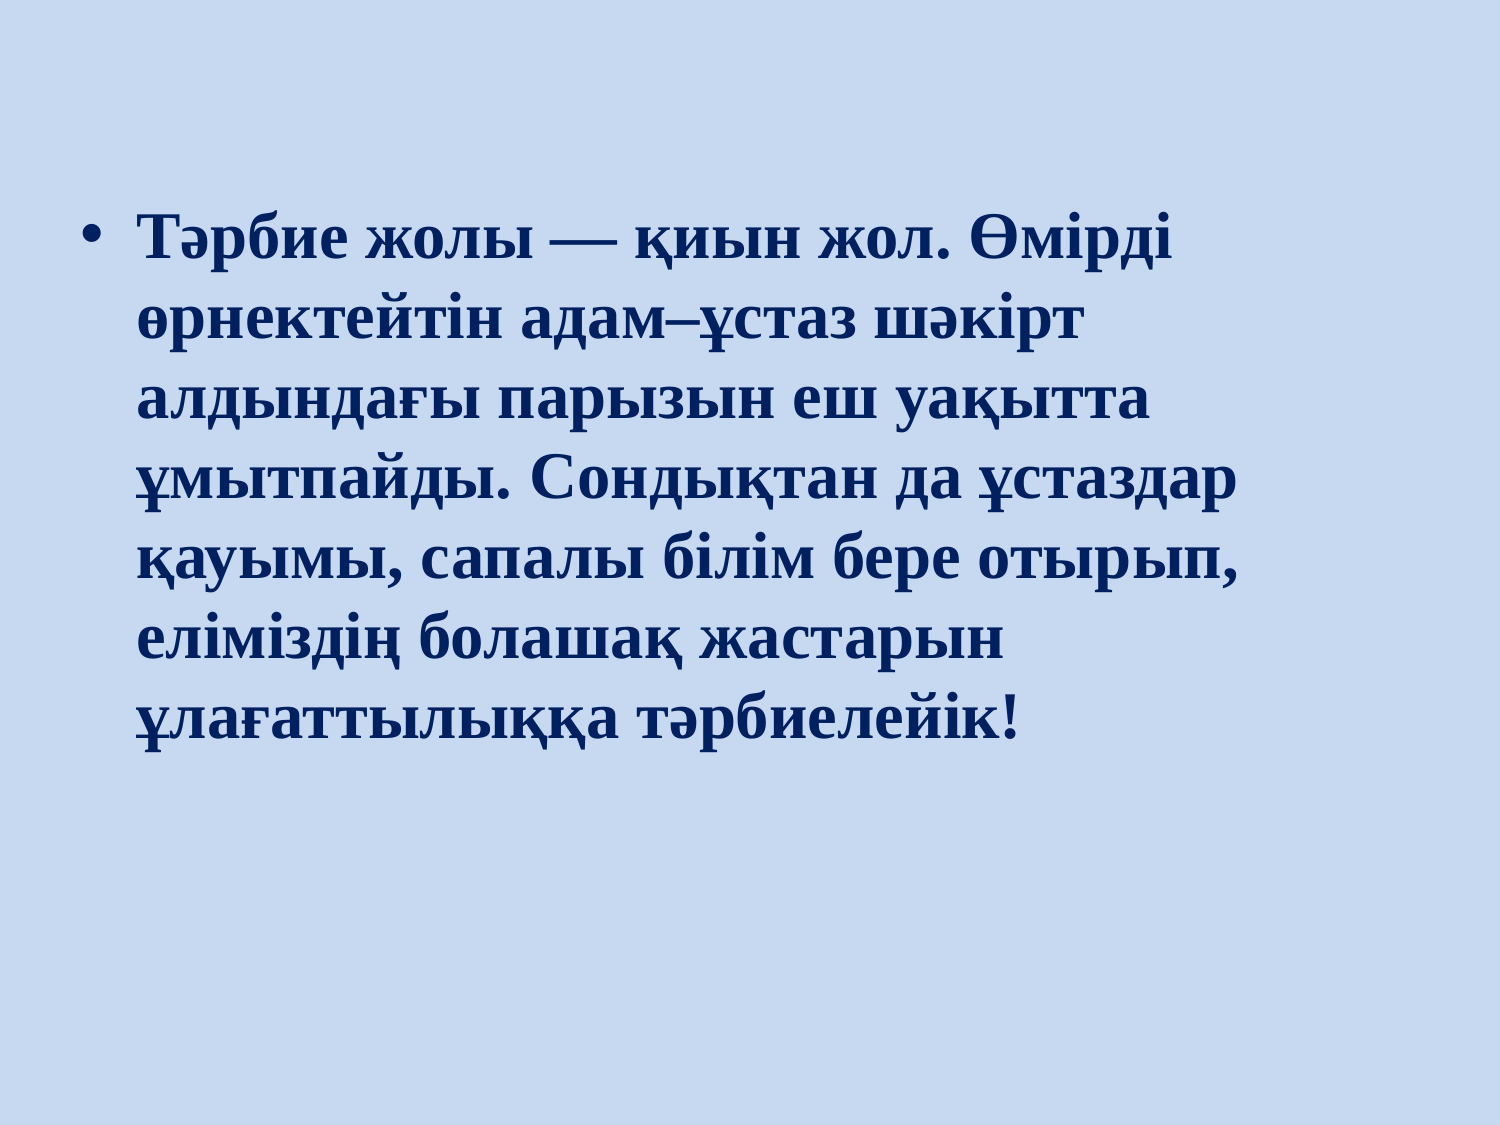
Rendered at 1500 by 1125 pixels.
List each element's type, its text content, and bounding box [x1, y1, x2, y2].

list Тәрбие жолы — қиын жол. Өмірді өрнектейтін адам–ұстаз шәкірт алдындағы парызын еш уақытта ұмытпайды. Сондықтан да ұстаздар қауымы, сапалы білім бере отырып, еліміздің болашақ жастарын ұлағаттылыққа тәрбиелейік! [64, 184, 1415, 927]
